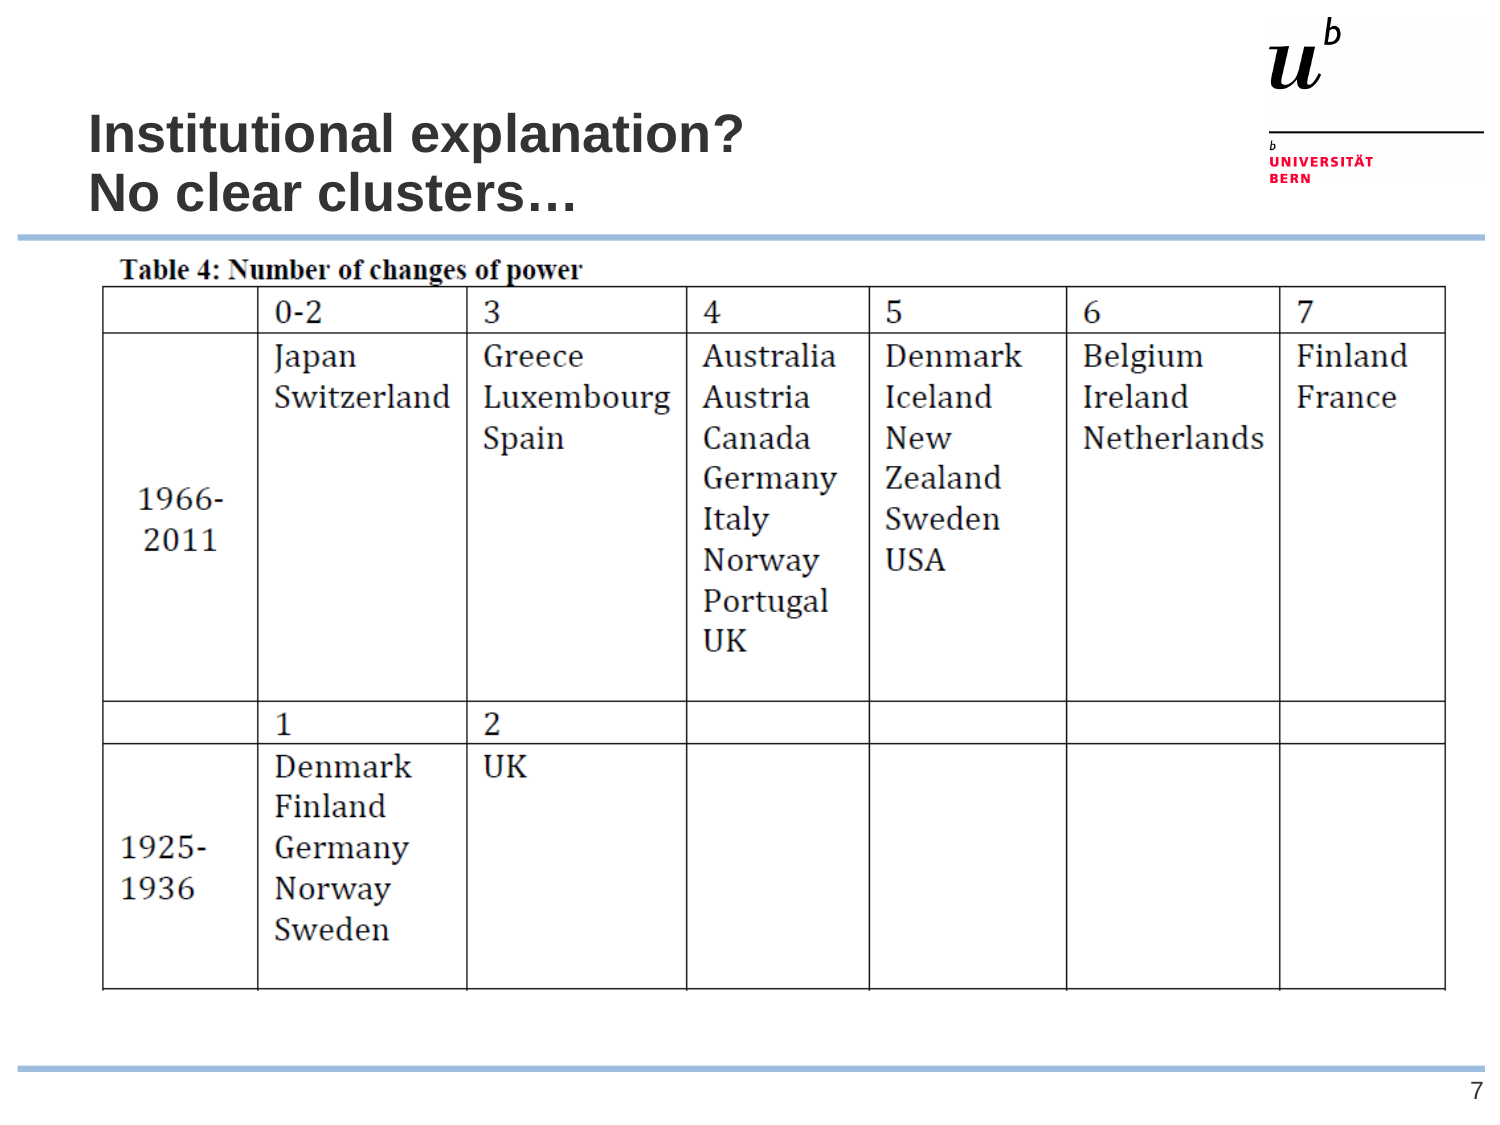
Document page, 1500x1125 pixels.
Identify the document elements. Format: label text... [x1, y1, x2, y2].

title Institutional explanation? No clear clusters… [88, 105, 1175, 241]
slide_number 7 [1424, 1073, 1485, 1104]
picture [1269, 17, 1484, 183]
picture [64, 253, 1500, 1024]
